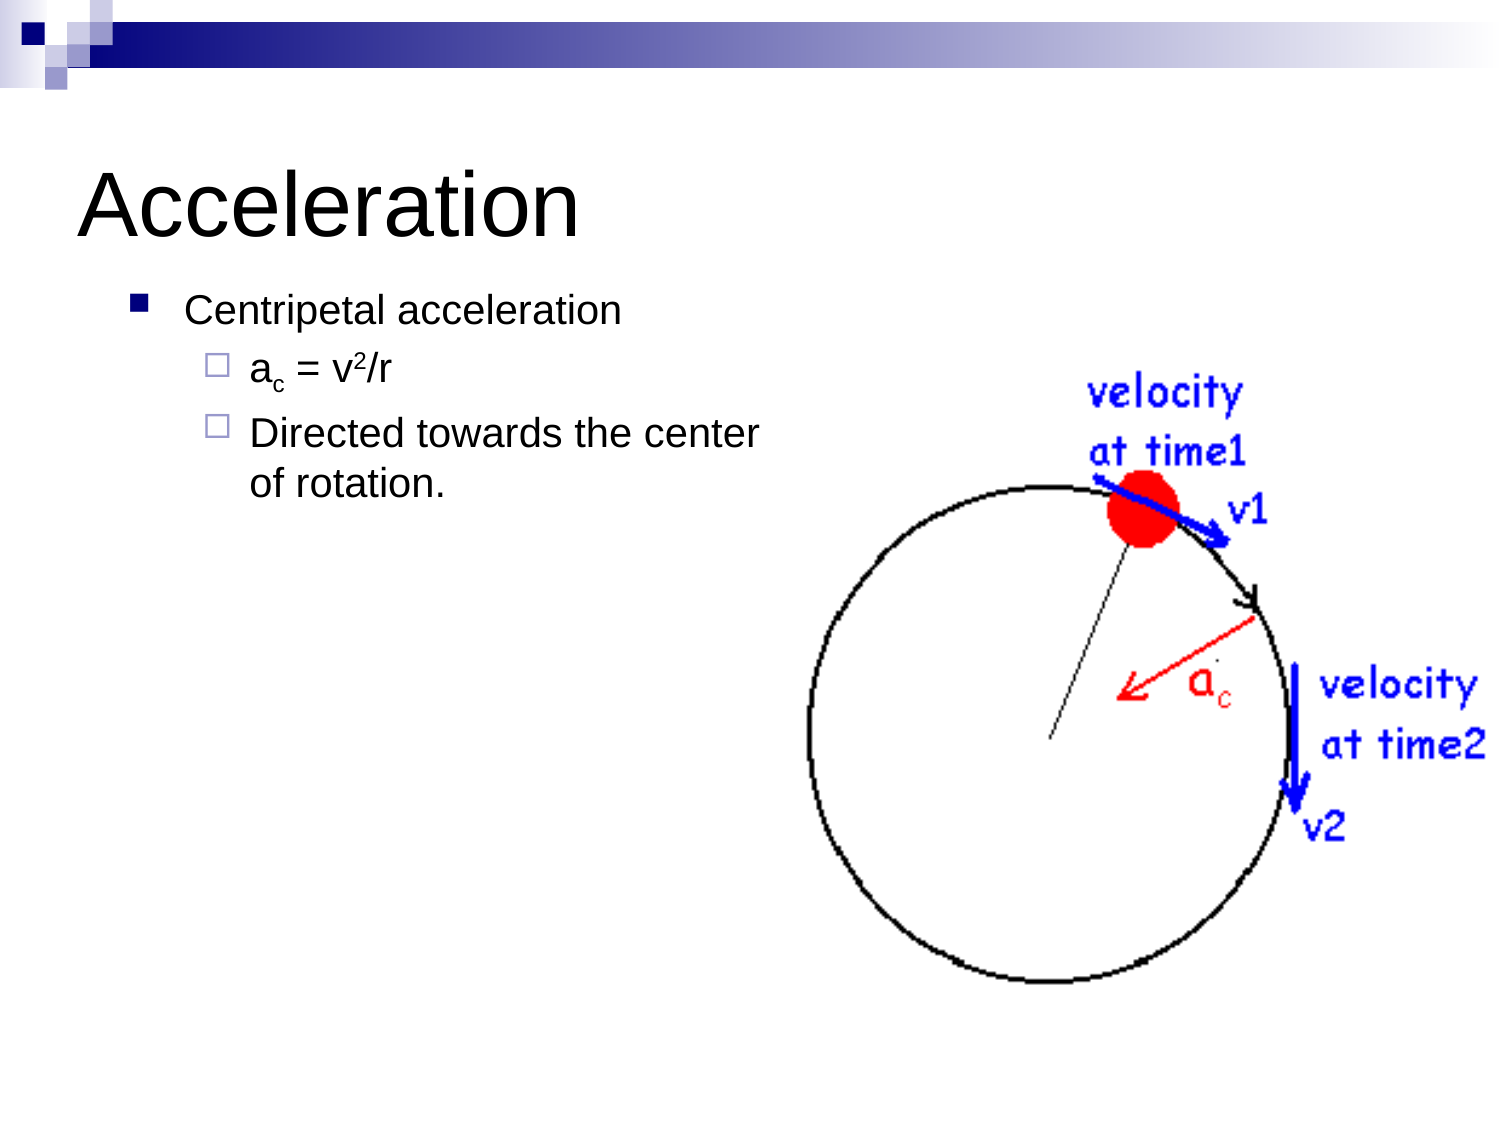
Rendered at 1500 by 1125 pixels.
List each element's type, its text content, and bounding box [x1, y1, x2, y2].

title Acceleration [62, 87, 1413, 313]
picture [768, 362, 1500, 1009]
list Centripetal acceleration ac = v2/r Directed towards the center of rotation. [112, 274, 788, 1125]
